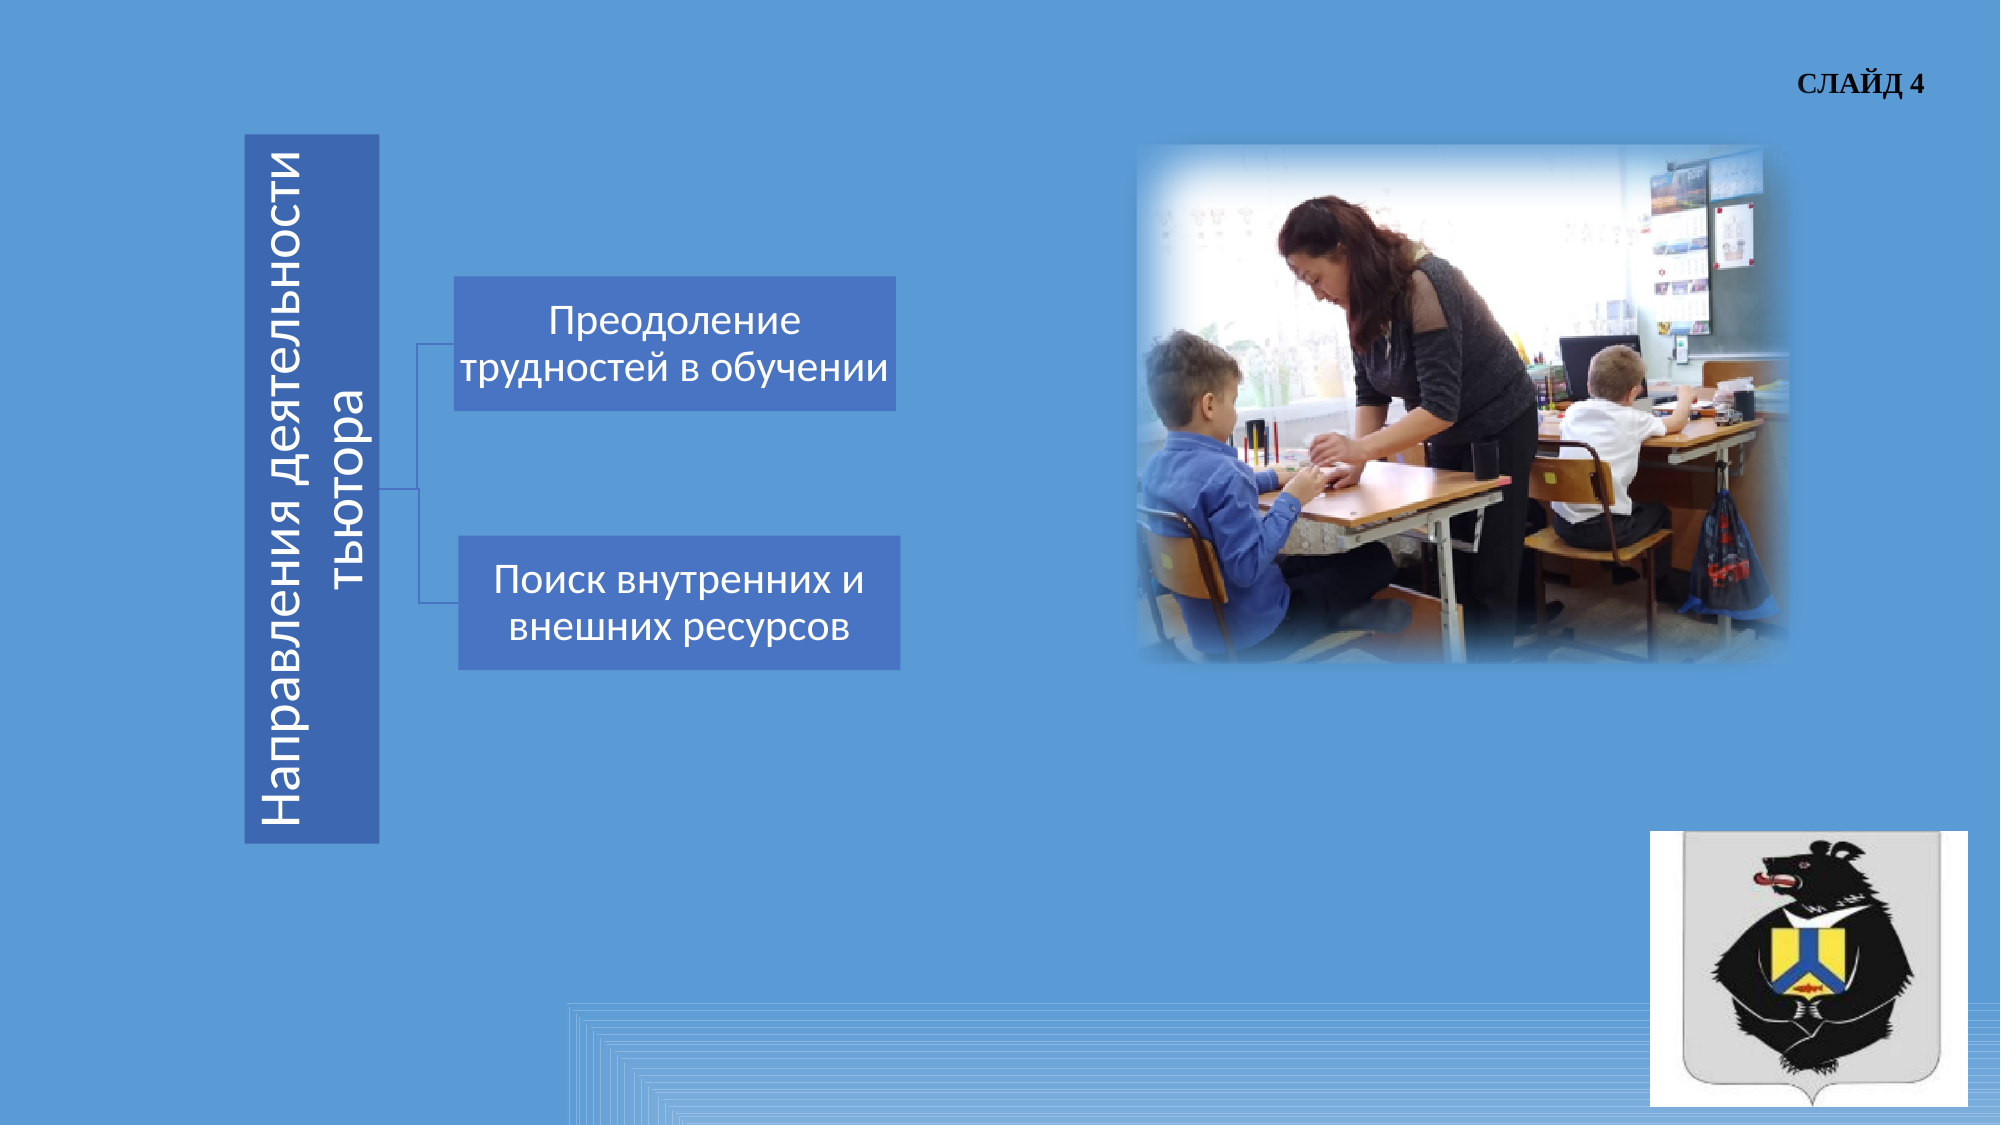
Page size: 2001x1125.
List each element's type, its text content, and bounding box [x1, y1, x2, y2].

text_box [71, 134, 1083, 844]
picture [1650, 831, 1968, 1107]
text_box СЛАЙД 4 [1862, 57, 1940, 107]
picture [1100, 107, 1825, 700]
